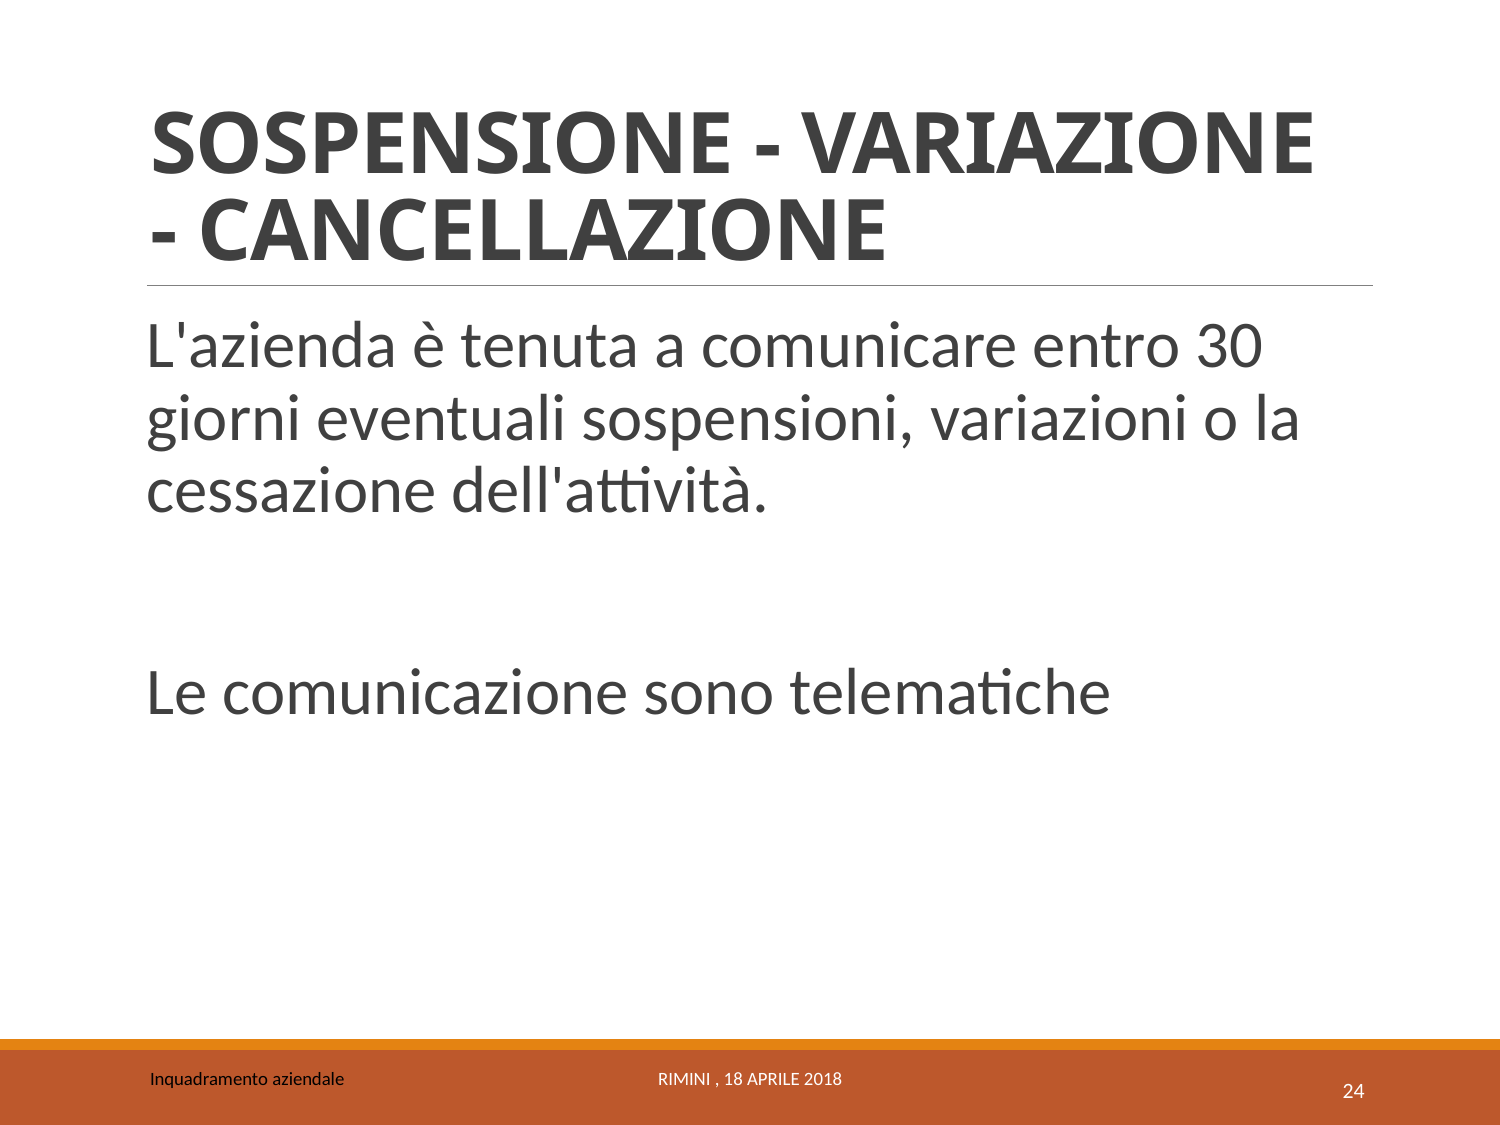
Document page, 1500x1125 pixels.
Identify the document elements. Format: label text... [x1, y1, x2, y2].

title SOSPENSIONE - VARIAZIONE - CANCELLAZIONE [135, 47, 1373, 285]
slide_number 24 [1218, 1059, 1380, 1120]
footer Rimini , 18 Aprile 2018 [453, 1059, 1047, 1120]
slide_number Inquadramento aziendale [135, 1059, 440, 1120]
list L'azienda è tenuta a comunicare entro 30 giorni eventuali sospensioni, variazioni o la cessazione dell'attività. Le comunicazione sono telematiche [135, 302, 1373, 963]
